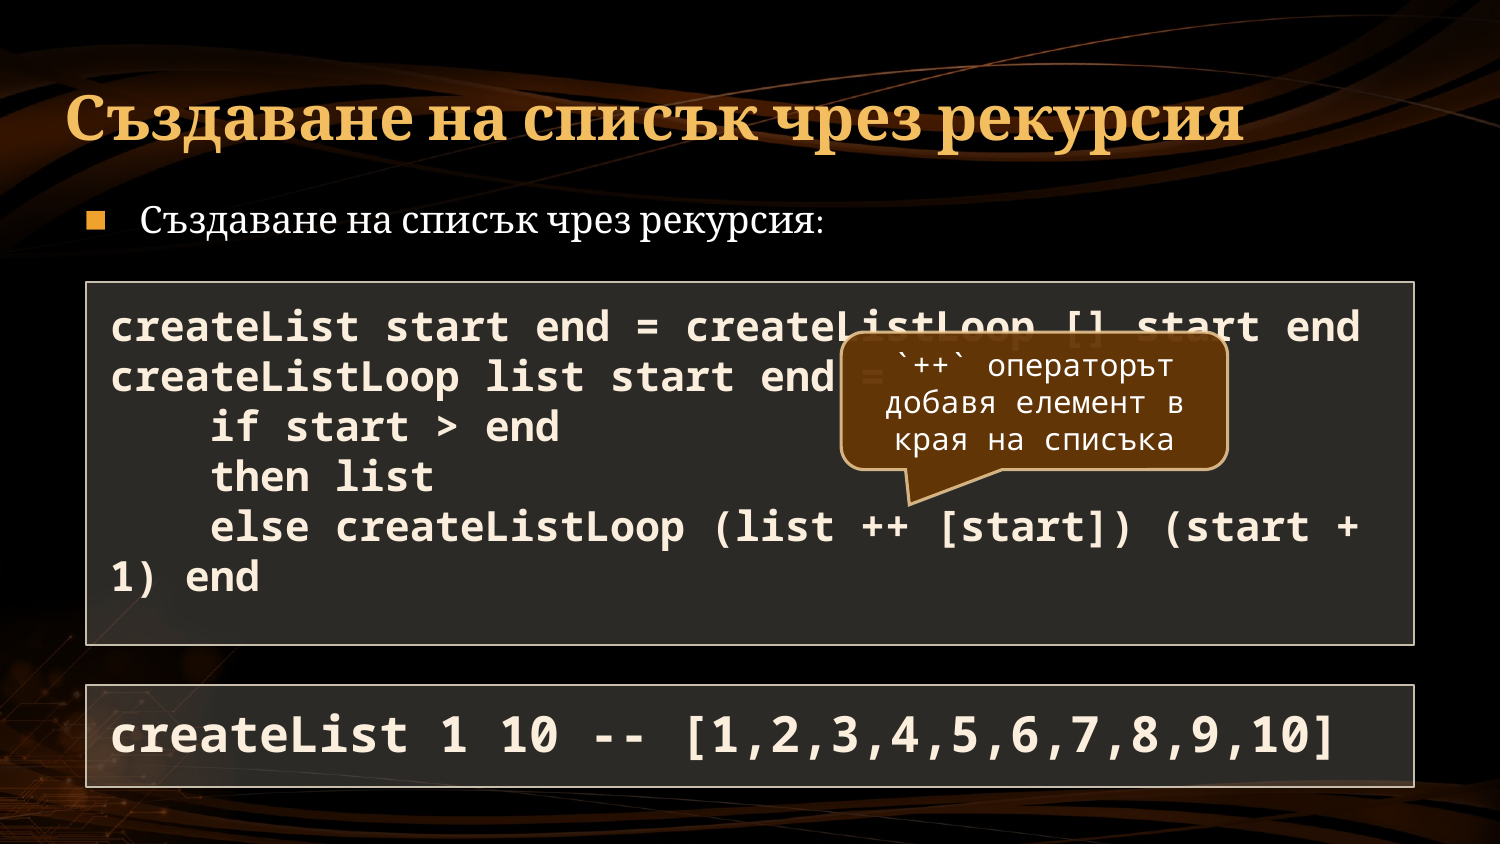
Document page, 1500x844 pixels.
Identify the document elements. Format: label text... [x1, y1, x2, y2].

text_box createList start end = createListLoop [] start end createListLoop list start end = if start > end then list else createListLoop (list ++ [start]) (start + 1) end [86, 282, 1414, 645]
picture [0, 0, 1500, 844]
title Създаване на списък чрез рекурсия [51, 72, 1449, 167]
text_box `++` операторът добавя елемент в края на списъка [841, 332, 1228, 505]
text_box createList 1 10 -- [1,2,3,4,5,6,7,8,9,10] [86, 685, 1414, 788]
list Създаване на списък чрез рекурсия: [51, 189, 1449, 266]
